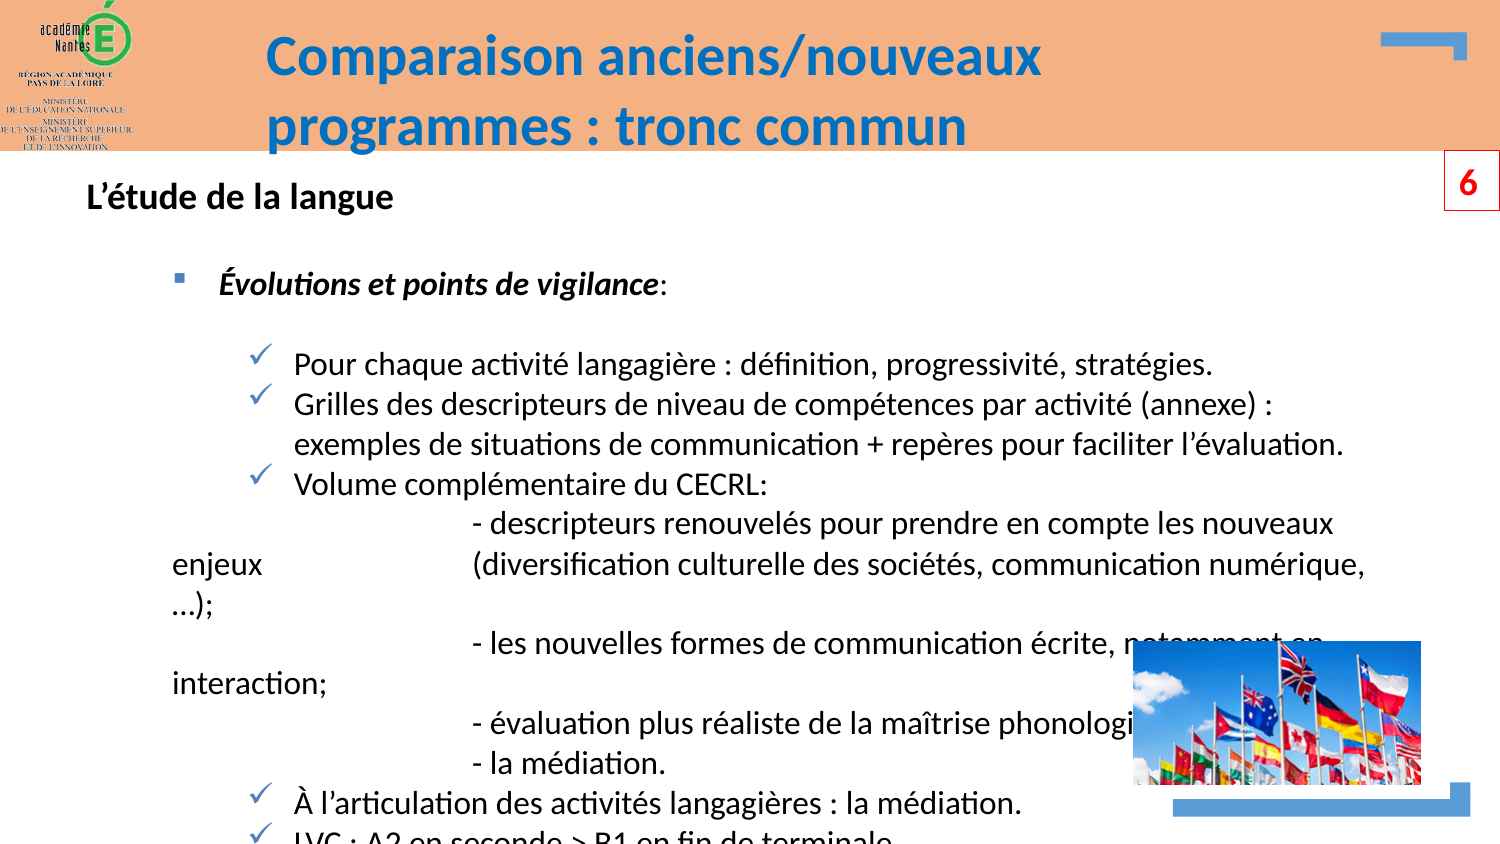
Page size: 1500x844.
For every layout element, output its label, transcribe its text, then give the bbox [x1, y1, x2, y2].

text_box Comparaison anciens/nouveaux programmes : tronc commun [252, 10, 1317, 151]
picture [1133, 641, 1421, 785]
text_box [133, 0, 1500, 151]
text_box 6 [1444, 150, 1500, 211]
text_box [1380, 32, 1467, 61]
picture [0, 0, 133, 151]
text_box [183, 66, 1421, 164]
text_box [1172, 782, 1471, 817]
text_box L’étude de la langue Évolutions et points de vigilance: Pour chaque activité langagière : définition, progressivité, stratégies. Grilles des descripteurs de niveau de compétences par activité (annexe) : exemples de situations de communication + repères pour faciliter l’évaluation. Volume complémentaire du CECRL: - descripteurs renouvelés pour prendre en compte les nouveaux enjeux (diversification culturelle des sociétés, communication numérique, …); - les nouvelles formes de communication écrite, notamment en interaction; - évaluation plus réaliste de la maîtrise phonologique; - la médiation. À l’articulation des activités langagières : la médiation. LVC : A2 en seconde > B1 en fin de terminale. [54, 164, 1421, 803]
